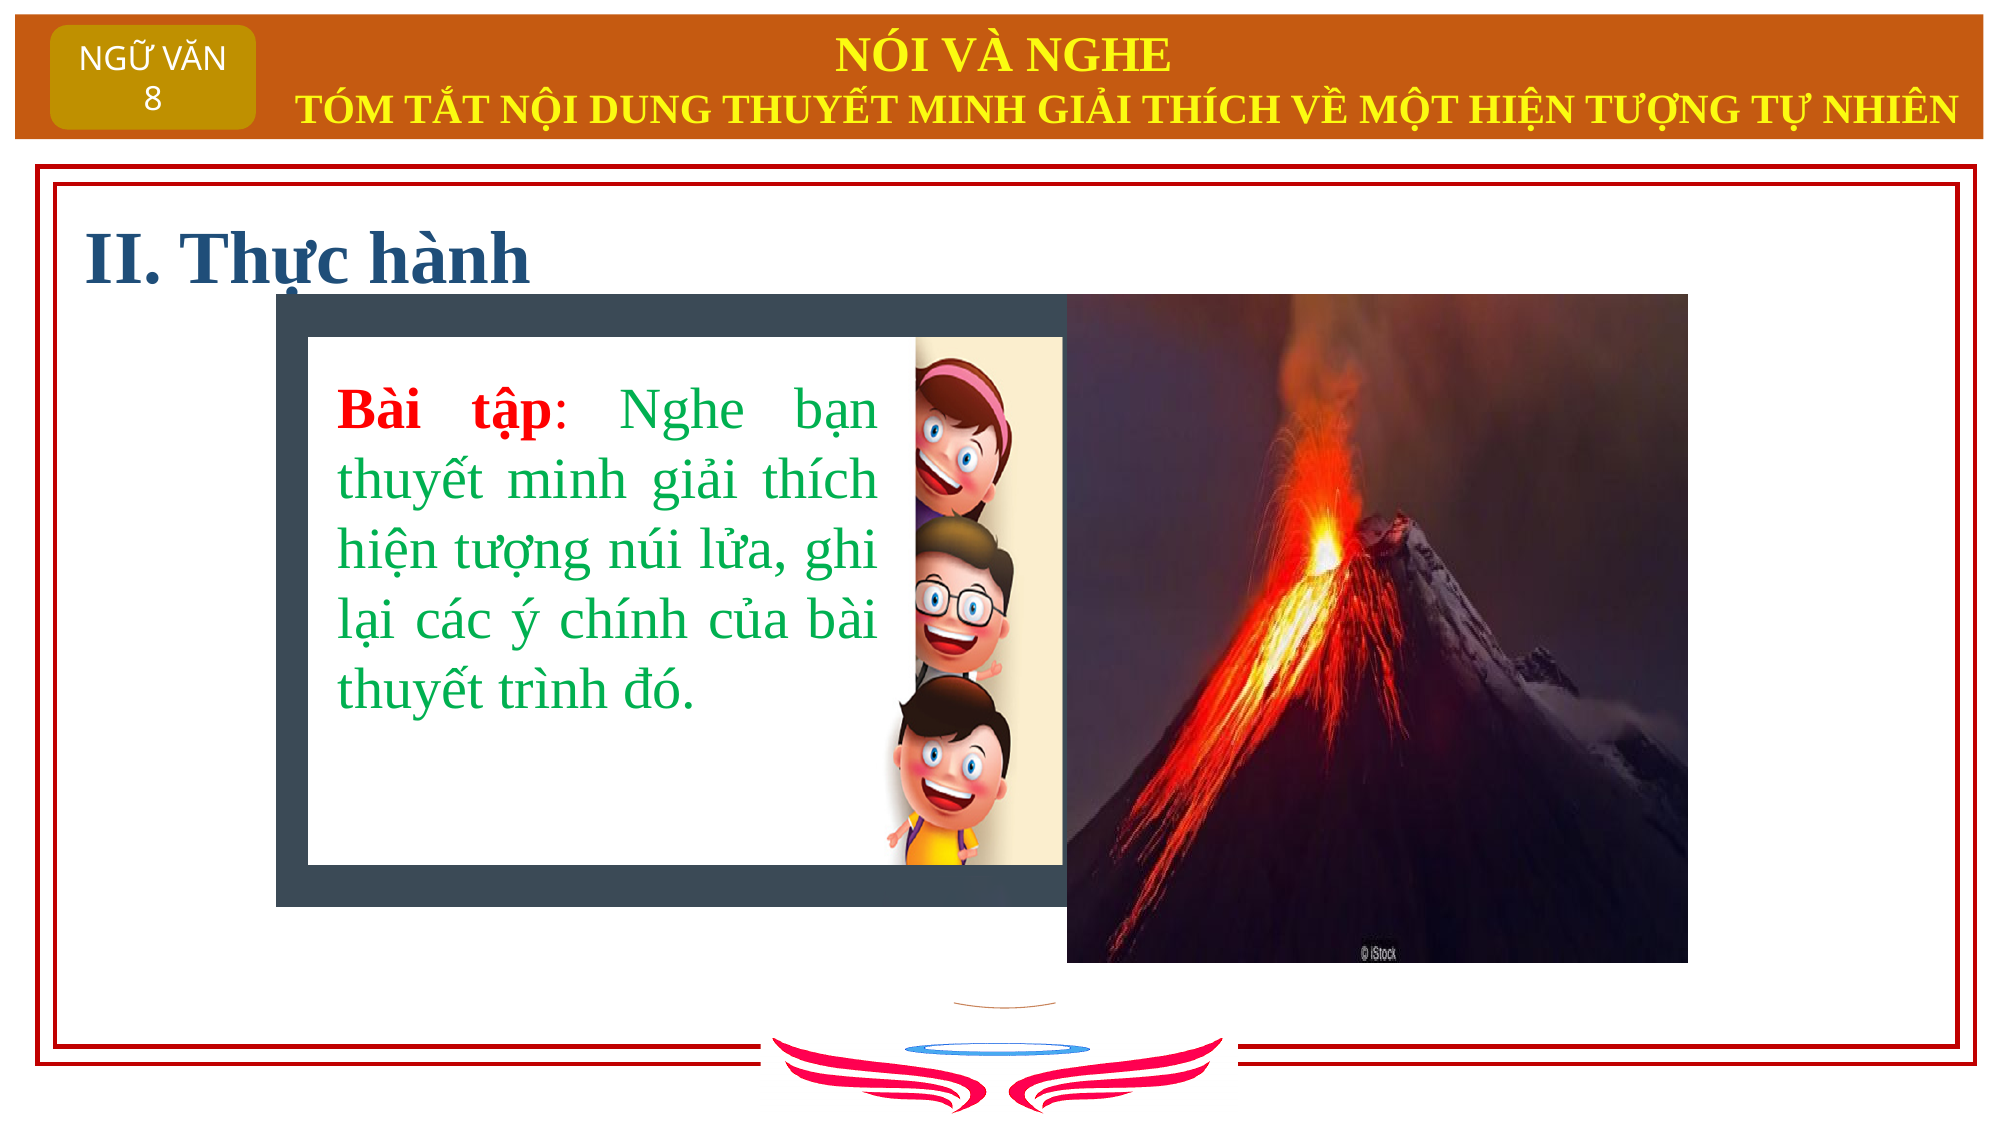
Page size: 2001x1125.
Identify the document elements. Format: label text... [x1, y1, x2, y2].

picture [760, 1038, 1238, 1114]
text_box [36, 166, 1976, 1065]
text_box NGỮ VĂN 8 [48, 23, 257, 131]
text_box NÓI VÀ NGHE TÓM TẮT NỘI DUNG THUYẾT MINH GIẢI THÍCH VỀ MỘT HIỆN TƯỢNG TỰ NHIÊN [15, 14, 1984, 140]
picture [276, 294, 1688, 963]
text_box [953, 1002, 1056, 1009]
text_box II. Thực hành [50, 187, 566, 306]
